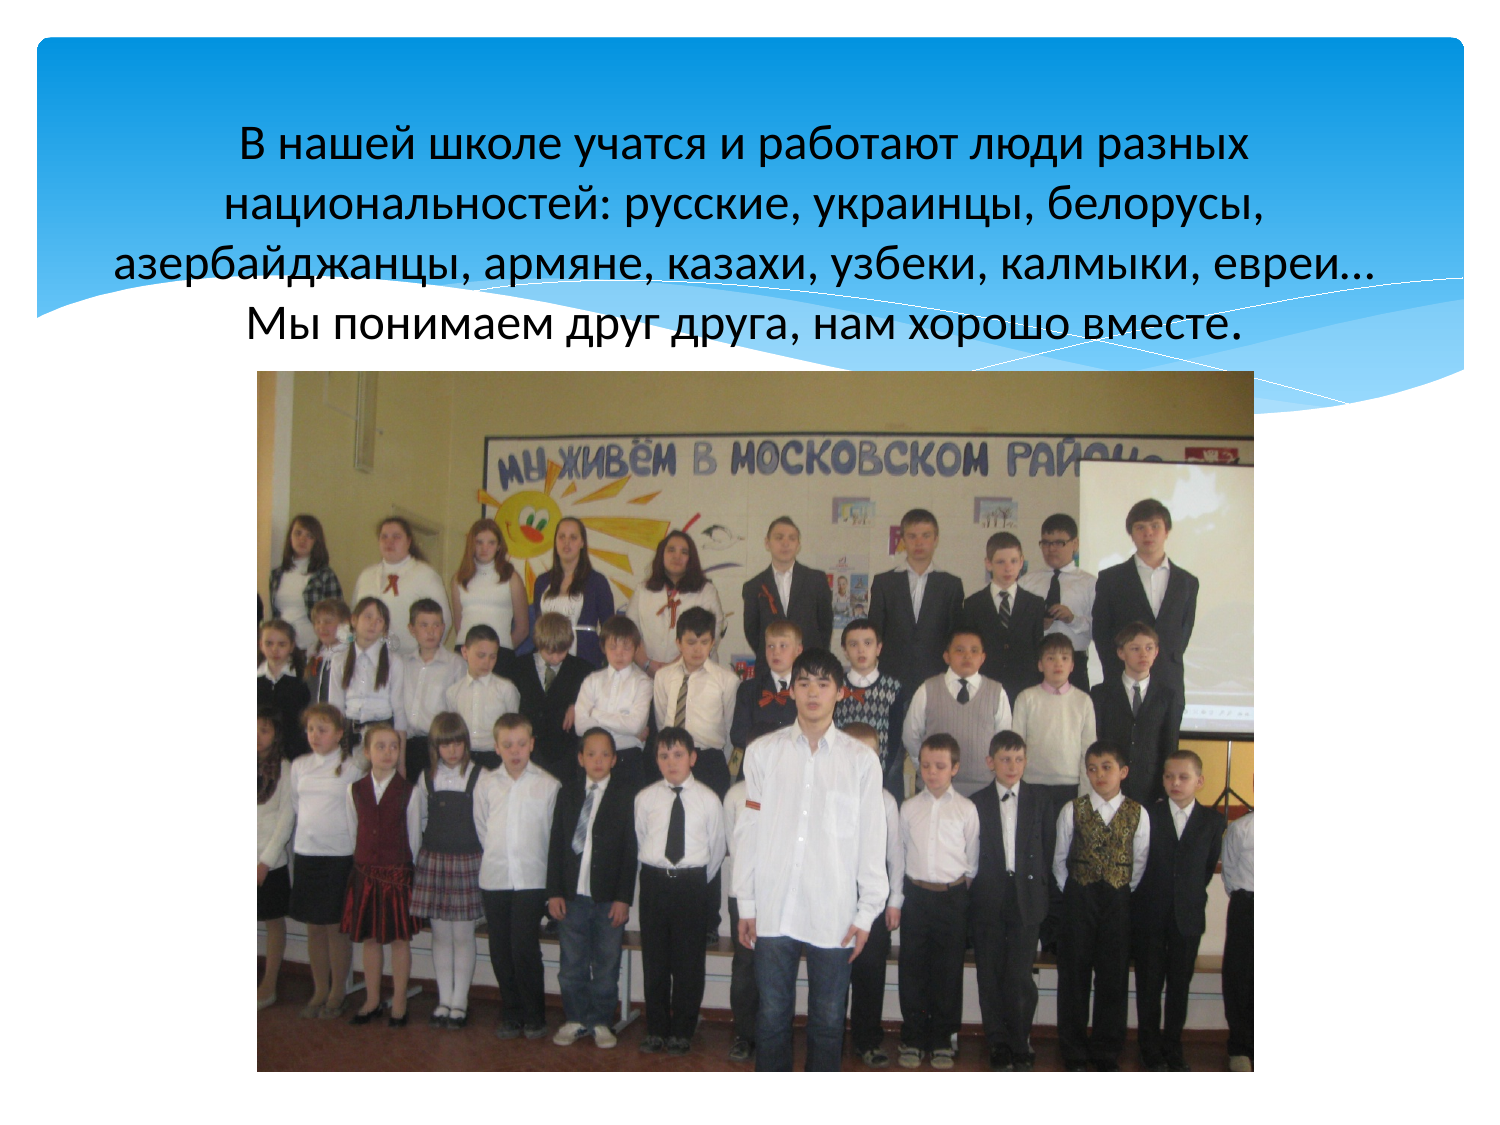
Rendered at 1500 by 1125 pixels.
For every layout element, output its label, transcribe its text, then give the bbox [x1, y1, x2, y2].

text_box В нашей школе учатся и работают люди разных национальностей: русские, украинцы, белорусы, азербайджанцы, армяне, казахи, узбеки, калмыки, евреи… Мы понимаем друг друга, нам хорошо вместе. [53, 101, 1436, 357]
picture [257, 371, 1255, 1073]
